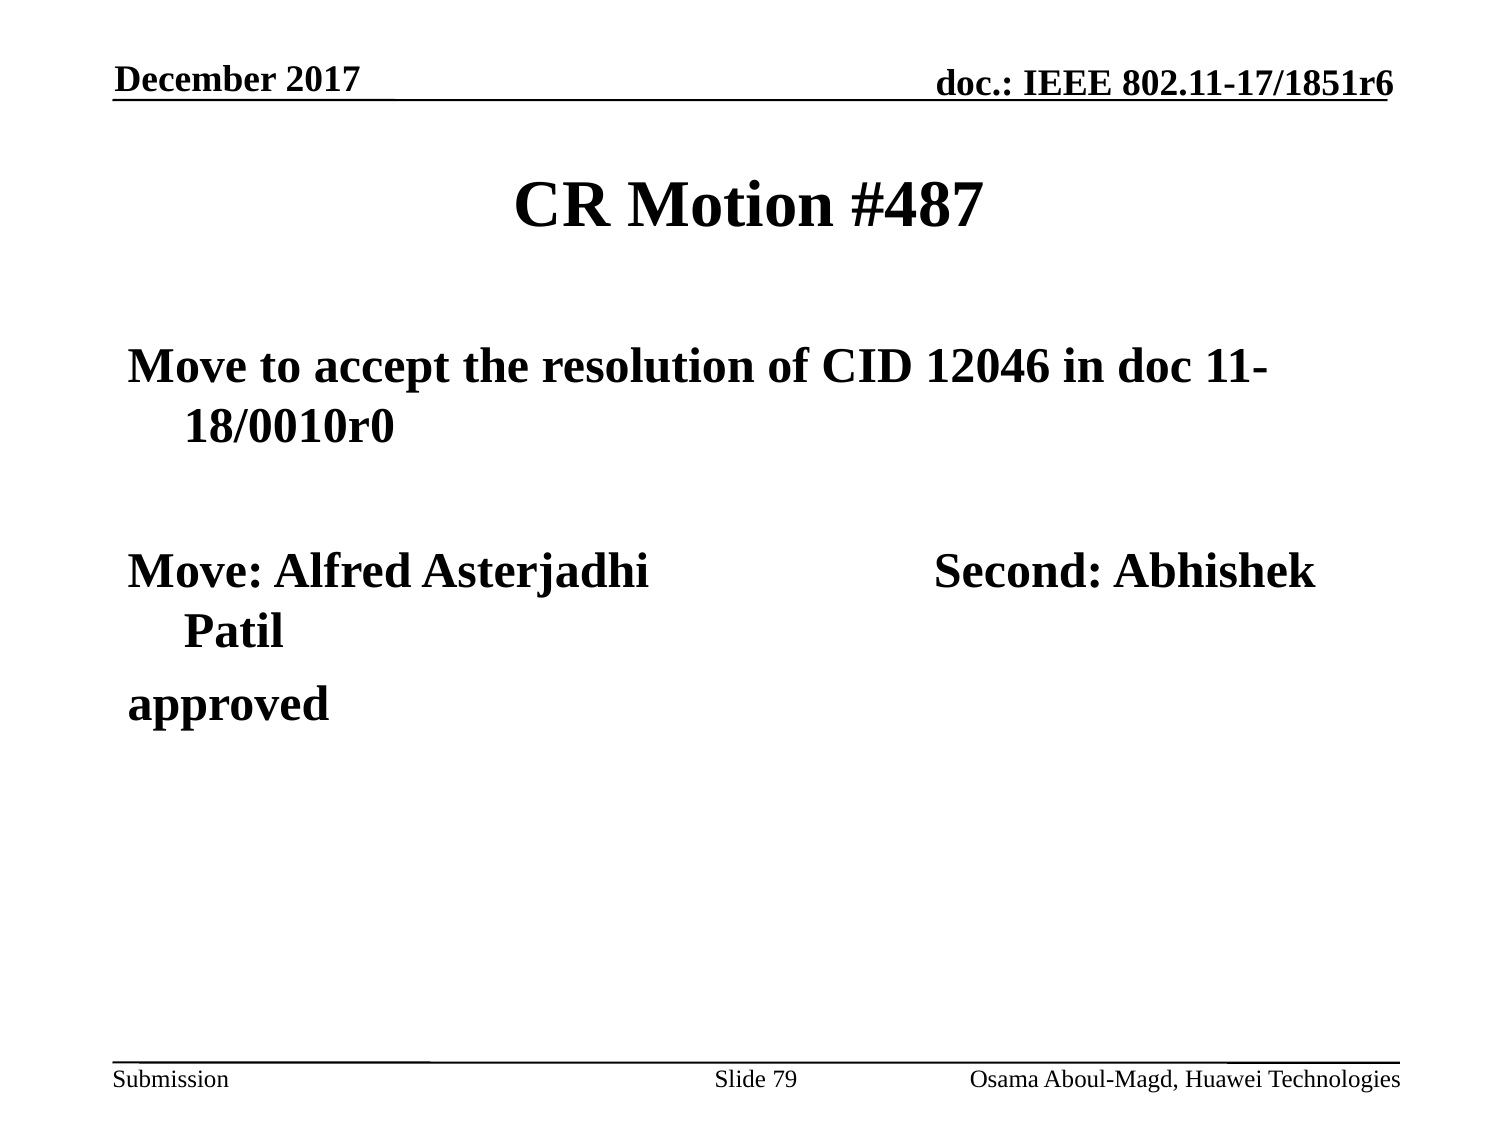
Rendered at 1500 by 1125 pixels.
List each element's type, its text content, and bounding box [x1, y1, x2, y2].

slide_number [114, 54, 423, 100]
slide_number Slide 79 [712, 1061, 800, 1123]
title CR Motion #487 [112, 112, 1388, 288]
list Move to accept the resolution of CID 12046 in doc 11-18/0010r0 Move: Alfred Asterjadhi Second: Abhishek Patil approved [112, 324, 1388, 1000]
footer Osama Aboul-Magd, Huawei Technologies [878, 1061, 1402, 1093]
